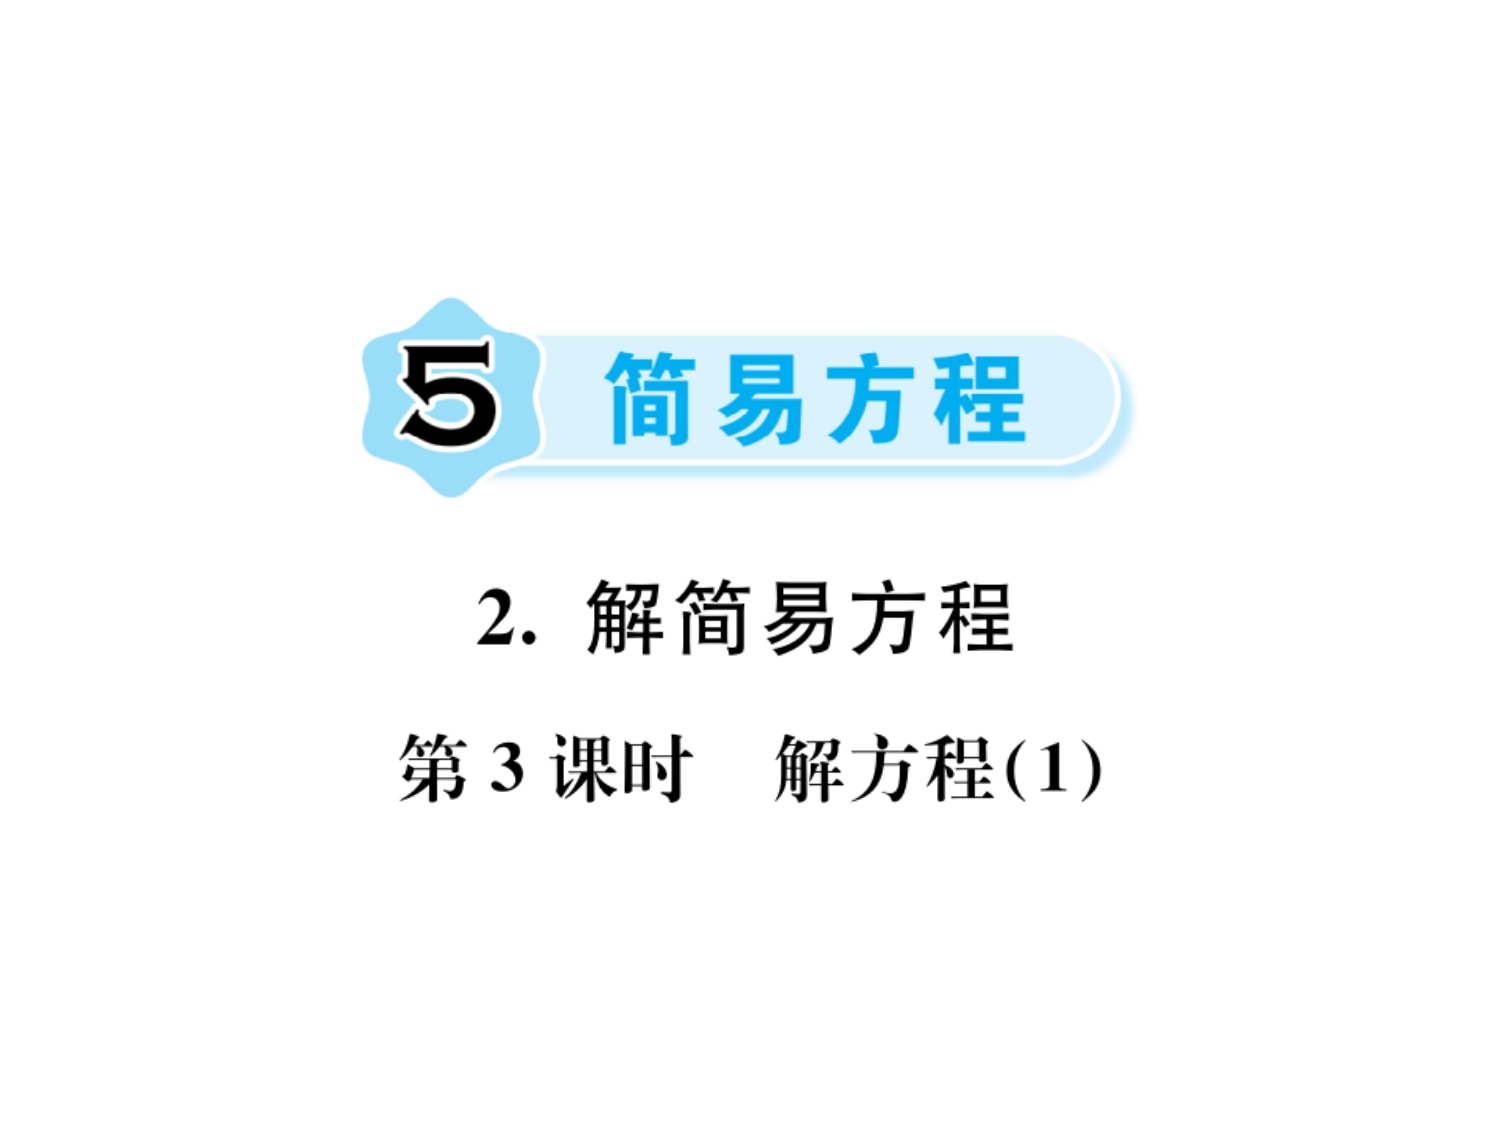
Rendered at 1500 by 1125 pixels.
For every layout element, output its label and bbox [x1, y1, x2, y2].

picture [392, 727, 1108, 811]
picture [347, 286, 1153, 504]
picture [467, 574, 1032, 662]
